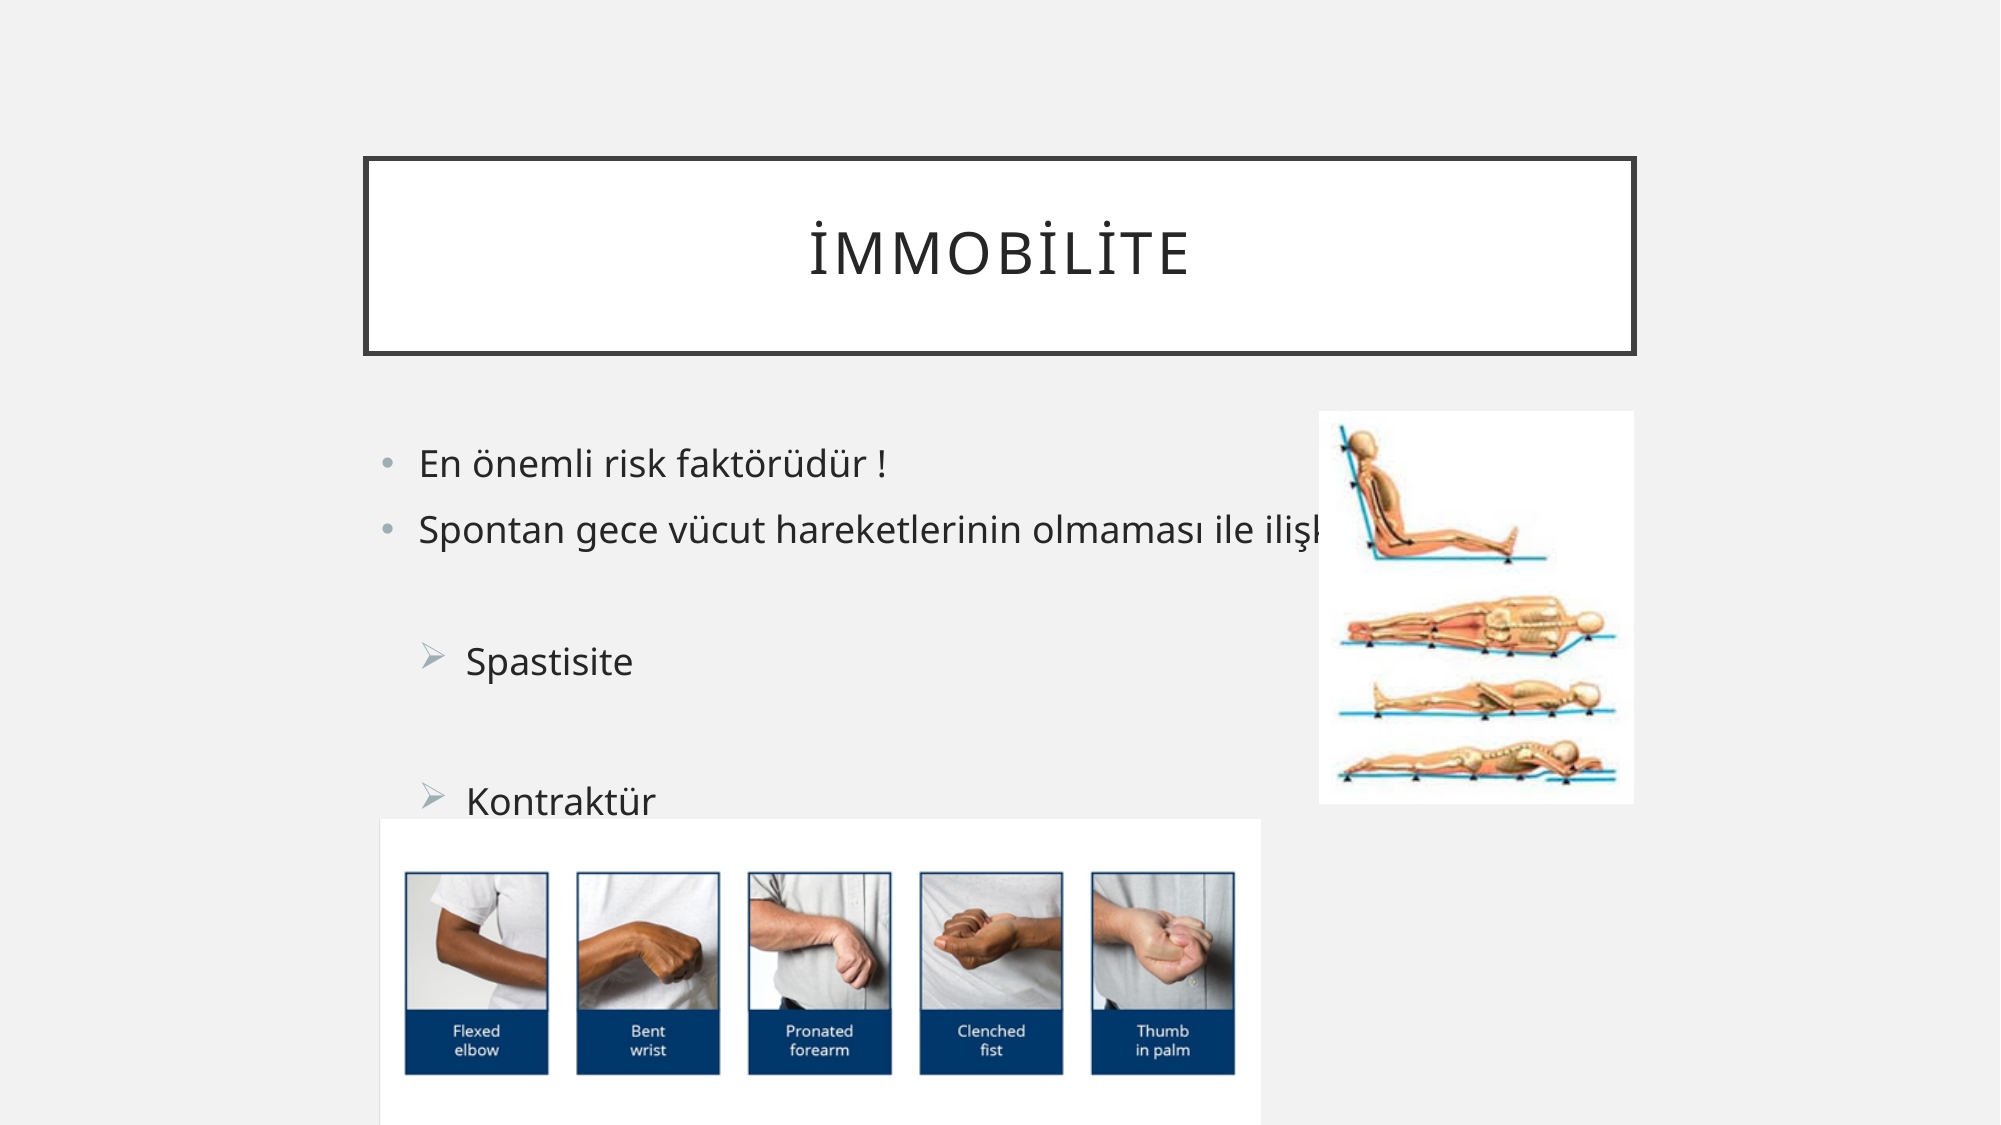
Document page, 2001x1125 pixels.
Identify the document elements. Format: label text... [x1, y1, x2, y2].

picture [379, 819, 1261, 1125]
picture [1319, 411, 1634, 804]
list En önemli risk faktörüdür ! Spontan gece vücut hareketlerinin olmaması ile ilişkilidir. Spastisite Kontraktür [366, 432, 1634, 942]
title İmmobilite [363, 156, 1637, 356]
